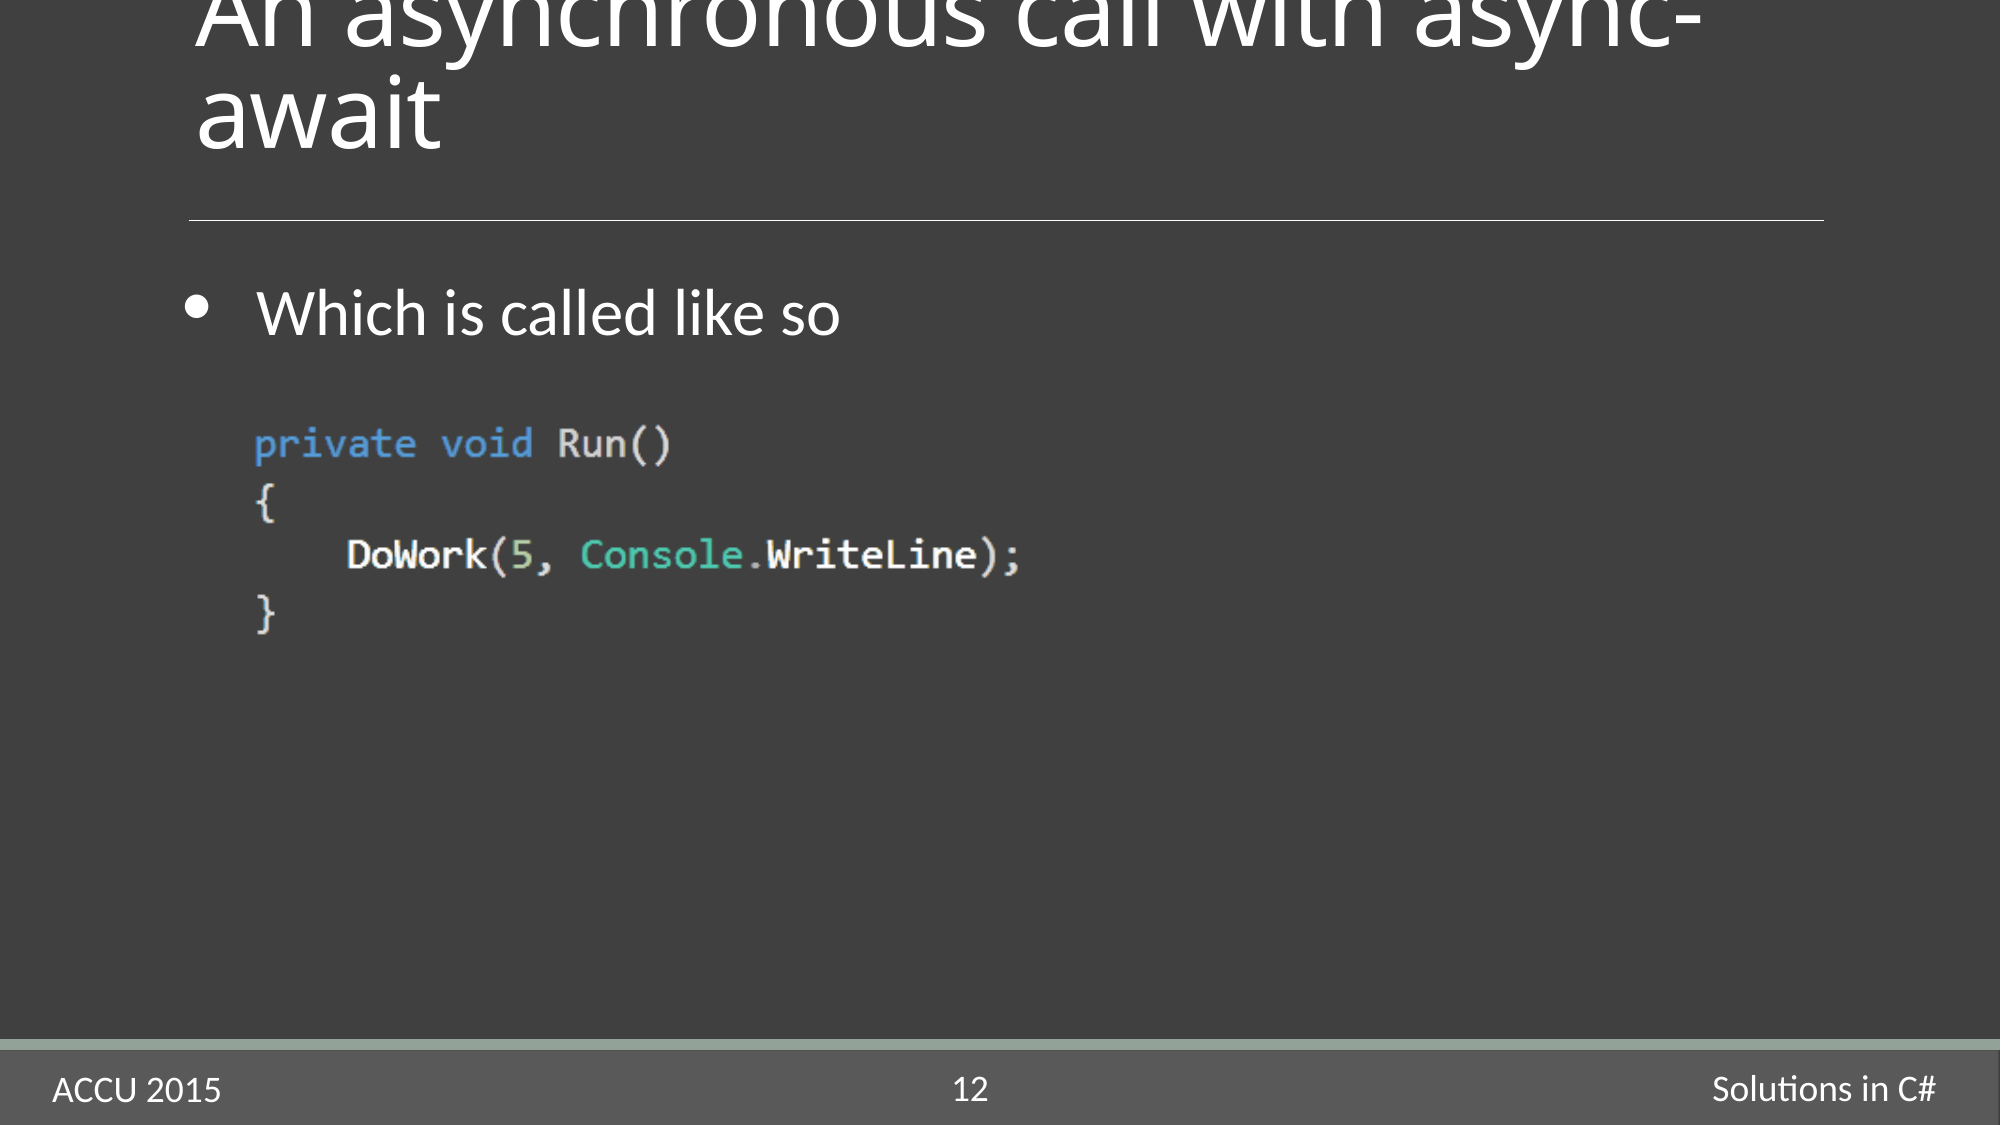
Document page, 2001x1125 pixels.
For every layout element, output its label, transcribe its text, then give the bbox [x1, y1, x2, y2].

title An asynchronous call with async-await [180, 33, 1830, 177]
picture [227, 399, 1048, 646]
list Which is called like so [180, 261, 1915, 1001]
text_box Solutions in C# [1216, 1056, 1952, 1117]
